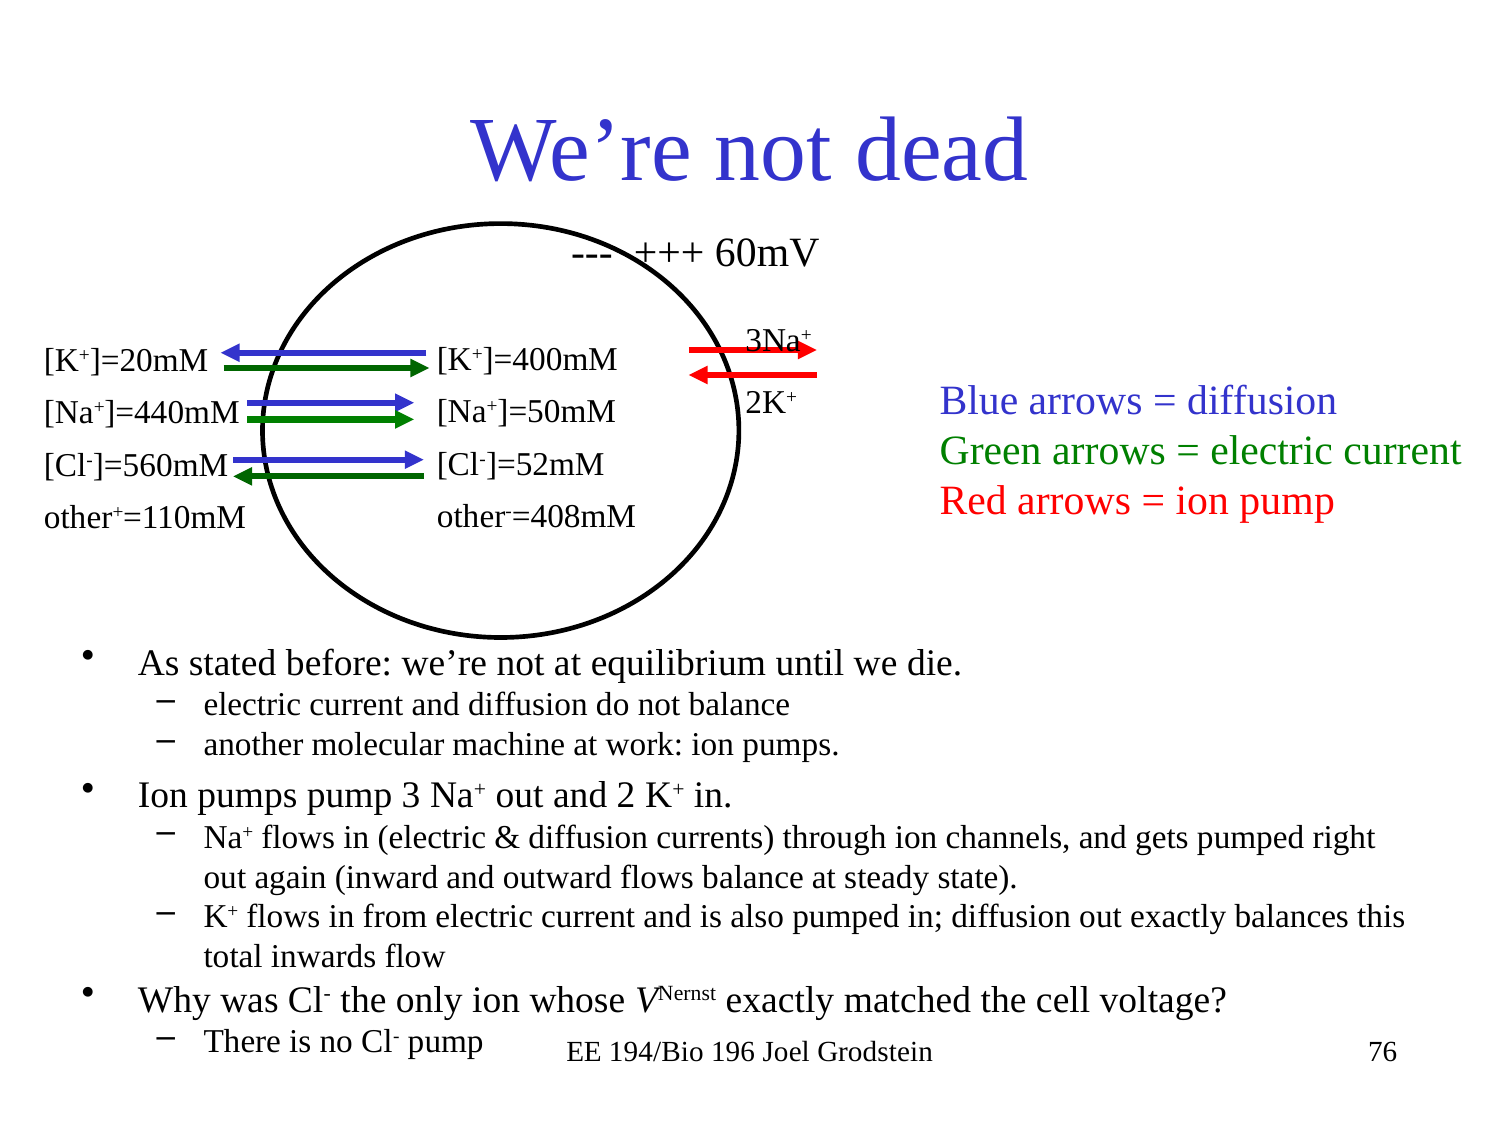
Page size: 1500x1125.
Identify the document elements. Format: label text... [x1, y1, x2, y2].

text_box [K+]=400mM [Na+]=50mM [Cl-]=52mM other-=408mM [422, 329, 655, 542]
title We’re not dead [112, 50, 1388, 238]
text_box [276, 221, 741, 640]
text_box [K+]=20mM [Na+]=440mM [Cl-]=560mM other+=110mM [29, 330, 276, 543]
list As stated before: we’re not at equilibrium until we die. electric current and diffusion do not balance another molecular machine at work: ion pumps. Ion pumps pump 3 Na+ out and 2 K+ in. Na+ flows in (electric & diffusion currents) through ion channels, and gets pumped right out again (inward and outward flows balance at steady state). K+ flows in from electric current and is also pumped in; diffusion out exactly balances this total inwards flow Why was Cl- the only ion whose VNernst exactly matched the cell voltage? There is no Cl- pump [66, 630, 1444, 1014]
text_box 3Na+ 2K+ [730, 302, 837, 428]
text_box --- +++ 60mV [571, 224, 820, 276]
text_box Blue arrows = diffusion Green arrows = electric current Red arrows = ion pump [924, 365, 1484, 531]
footer EE 194/Bio 196 Joel Grodstein [512, 1024, 988, 1101]
